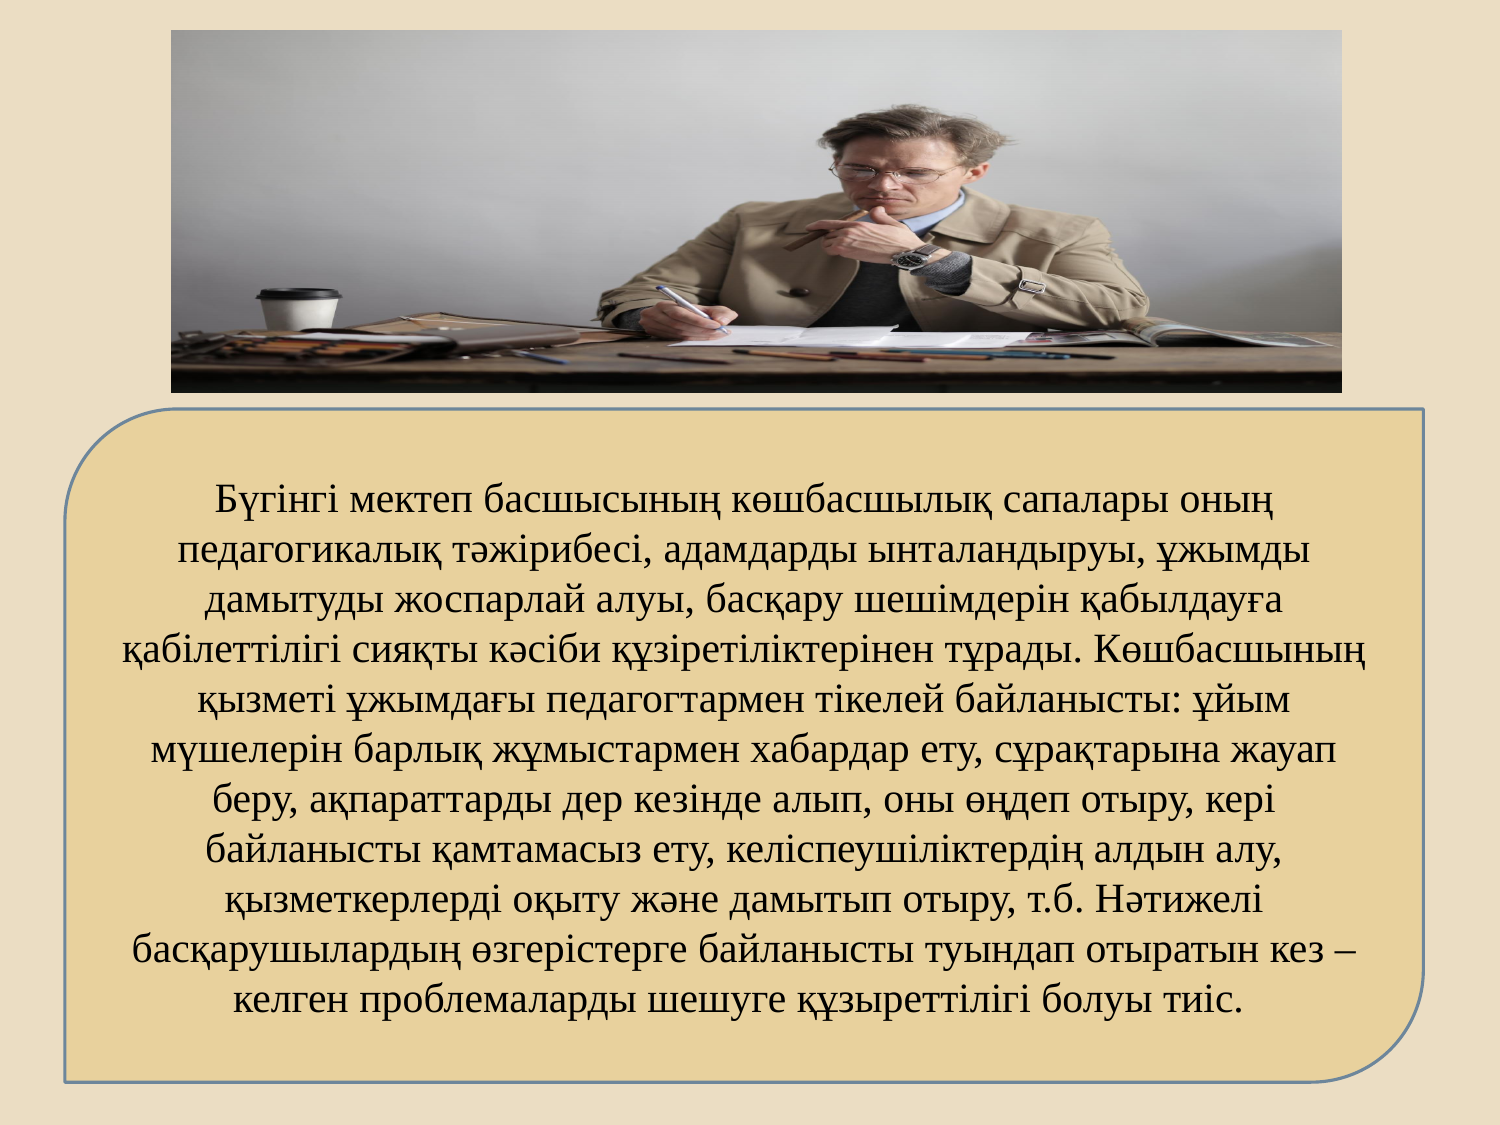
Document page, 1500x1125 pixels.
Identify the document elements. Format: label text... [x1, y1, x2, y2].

picture [170, 30, 1342, 393]
text_box Бүгінгі мектеп басшысының көшбасшылық сапалары оның педагогикалық тəжірибесі, адамдарды ынталандыруы, ұжымды дамытуды жоспарлай алуы, басқару шешімдерін қабылдауға қабілеттілігі сияқты кəсіби құзіретіліктерінен тұрады. Көшбасшының қызметі ұжымдағы педагогтармен тікелей байланысты: ұйым мүшелерін барлық жұмыстармен хабардар ету, сұрақтарына жауап беру, ақпараттарды дер кезінде алып, оны өңдеп отыру, кері байланысты қамтамасыз ету, келіспеушіліктердің алдын алу, қызметкерлерді оқыту жəне дамытып отыру, т.б. Нəтижелі басқарушылардың өзгерістерге байланысты туындап отыратын кез –келген проблемаларды шешуге құзыреттілігі болуы тиіс. [63, 407, 1425, 1084]
